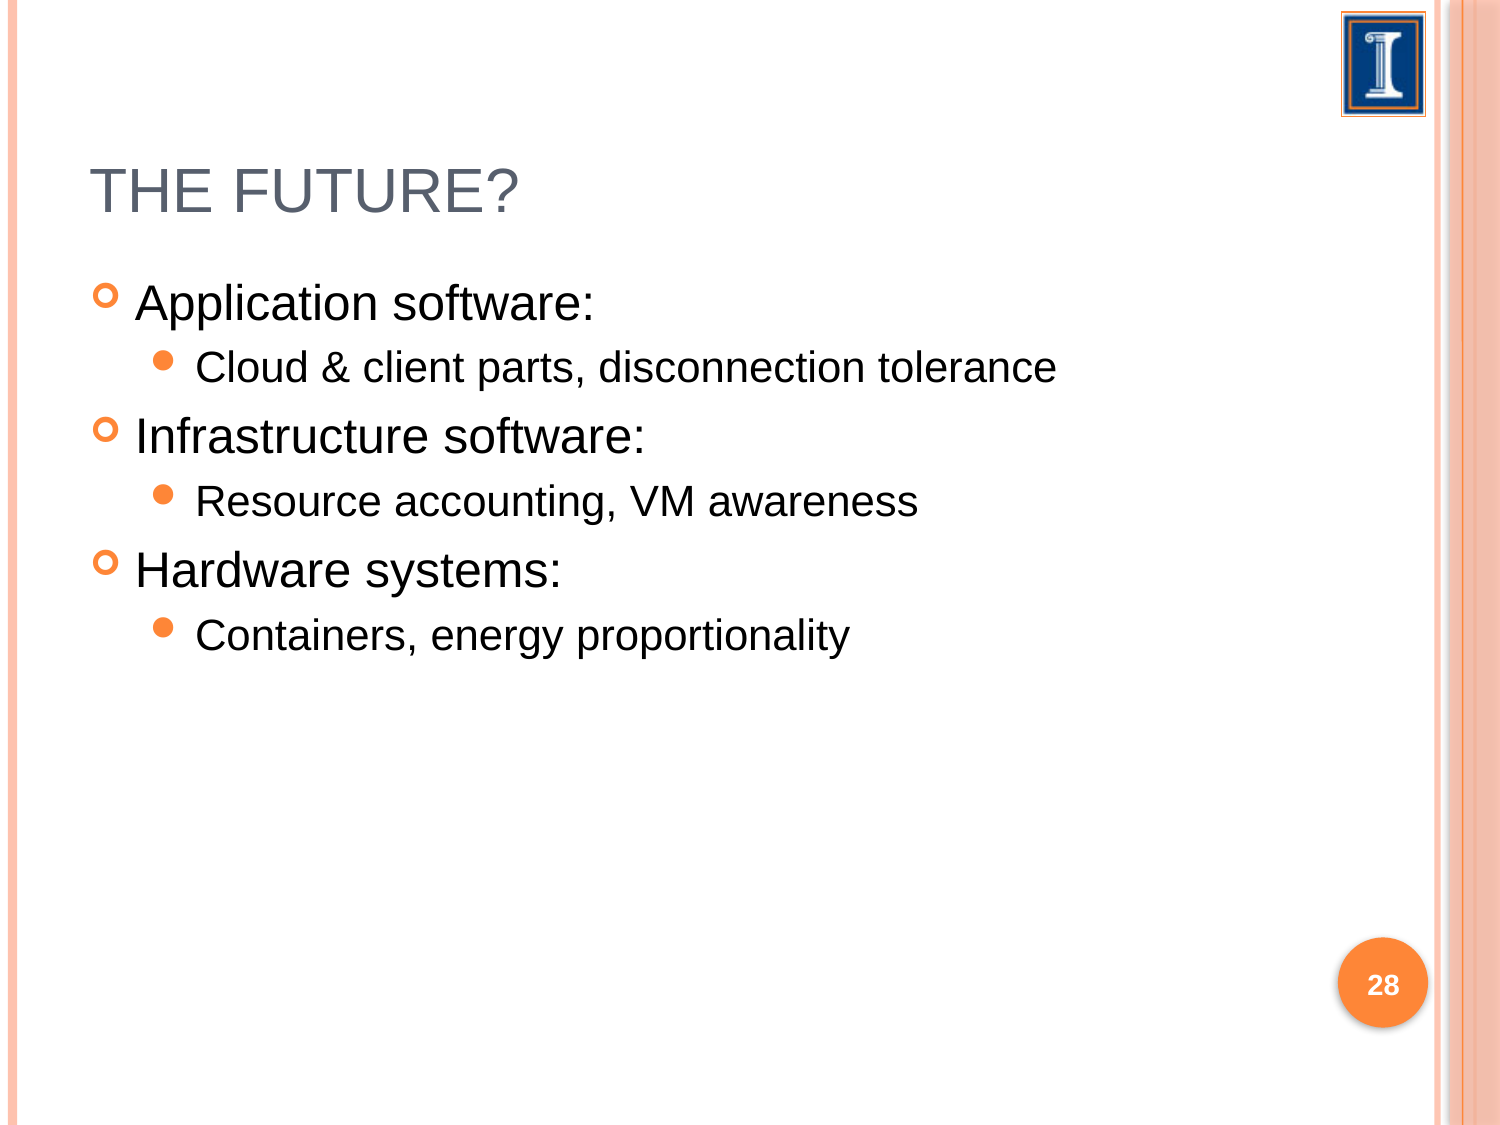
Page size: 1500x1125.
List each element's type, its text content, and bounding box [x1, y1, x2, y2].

slide_number 28 [1333, 940, 1434, 1026]
list Application software: Cloud & client parts, disconnection tolerance Infrastructure software: Resource accounting, VM awareness Hardware systems: Containers, energy proportionality [74, 262, 1301, 1063]
picture [1342, 13, 1425, 116]
title The future? [75, 45, 1300, 233]
